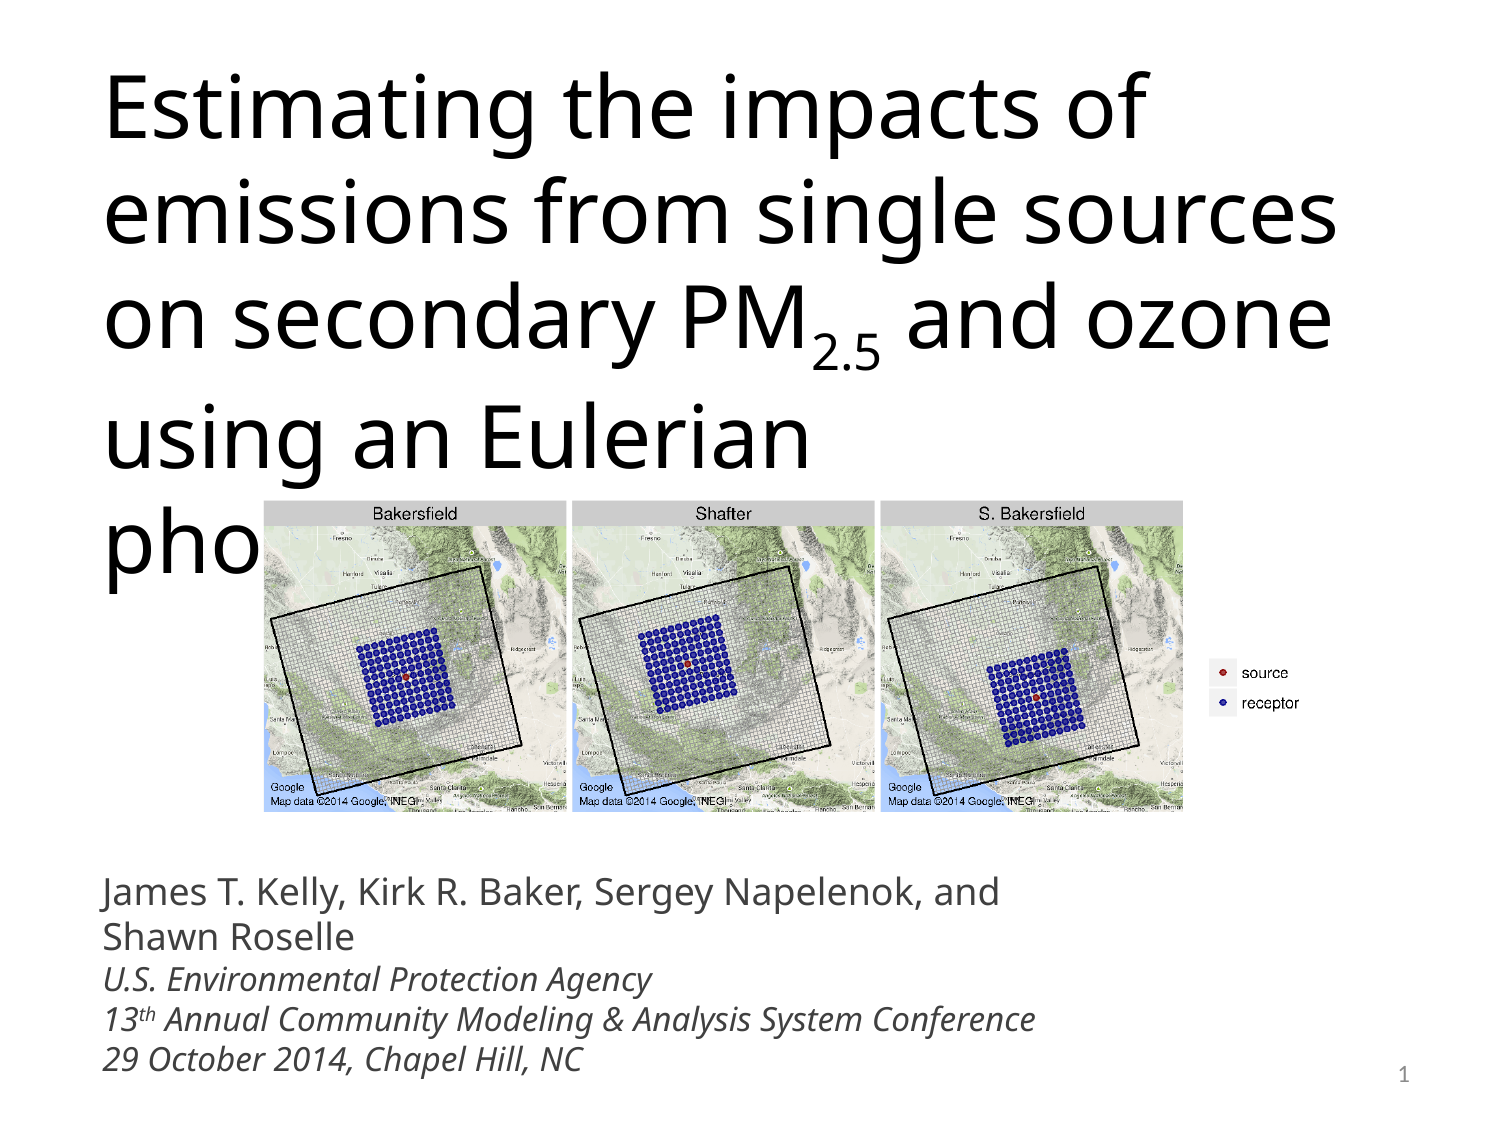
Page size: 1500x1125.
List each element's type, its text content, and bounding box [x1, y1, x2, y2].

picture [260, 496, 1303, 812]
text_box James T. Kelly, Kirk R. Baker, Sergey Napelenok, and Shawn Roselle U.S. Environmental Protection Agency 13th Annual Community Modeling & Analysis System Conference 29 October 2014, Chapel Hill, NC [87, 860, 1138, 1086]
slide_number 1 [1074, 1042, 1425, 1103]
text_box Estimating the impacts of emissions from single sources on secondary PM2.5 and ozone using an Eulerian photochemical model [87, 44, 1388, 599]
